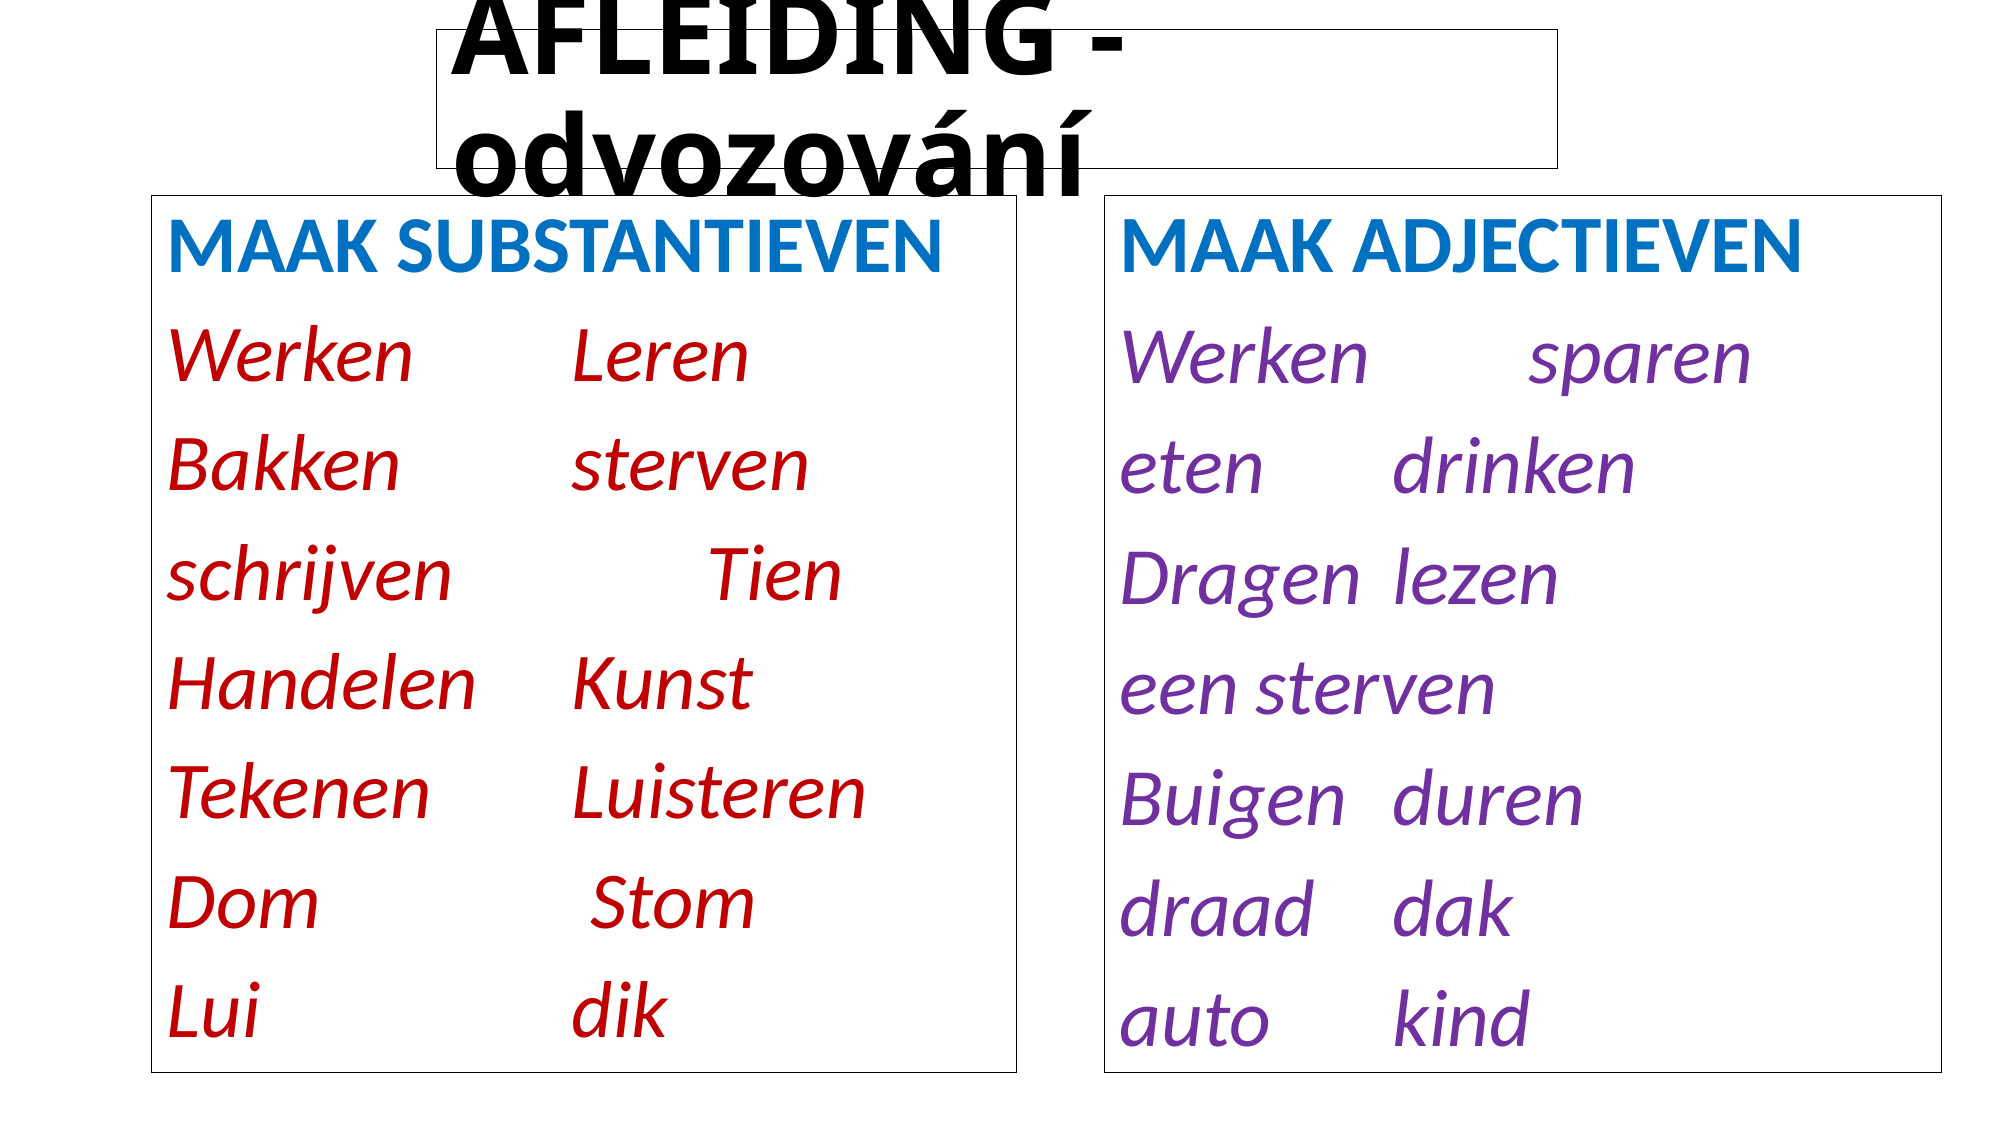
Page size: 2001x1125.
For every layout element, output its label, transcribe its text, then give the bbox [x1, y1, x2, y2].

list MAAK SUBSTANTIEVEN Werken Leren Bakken sterven schrijven Tien Handelen Kunst Tekenen Luisteren Dom Stom Lui dik [151, 195, 1017, 1073]
list MAAK ADJECTIEVEN Werken sparen eten drinken Dragen lezen een sterven Buigen duren draad dak auto kind [1104, 195, 1942, 1073]
title AFLEIDING - odvozování [436, 29, 1558, 169]
